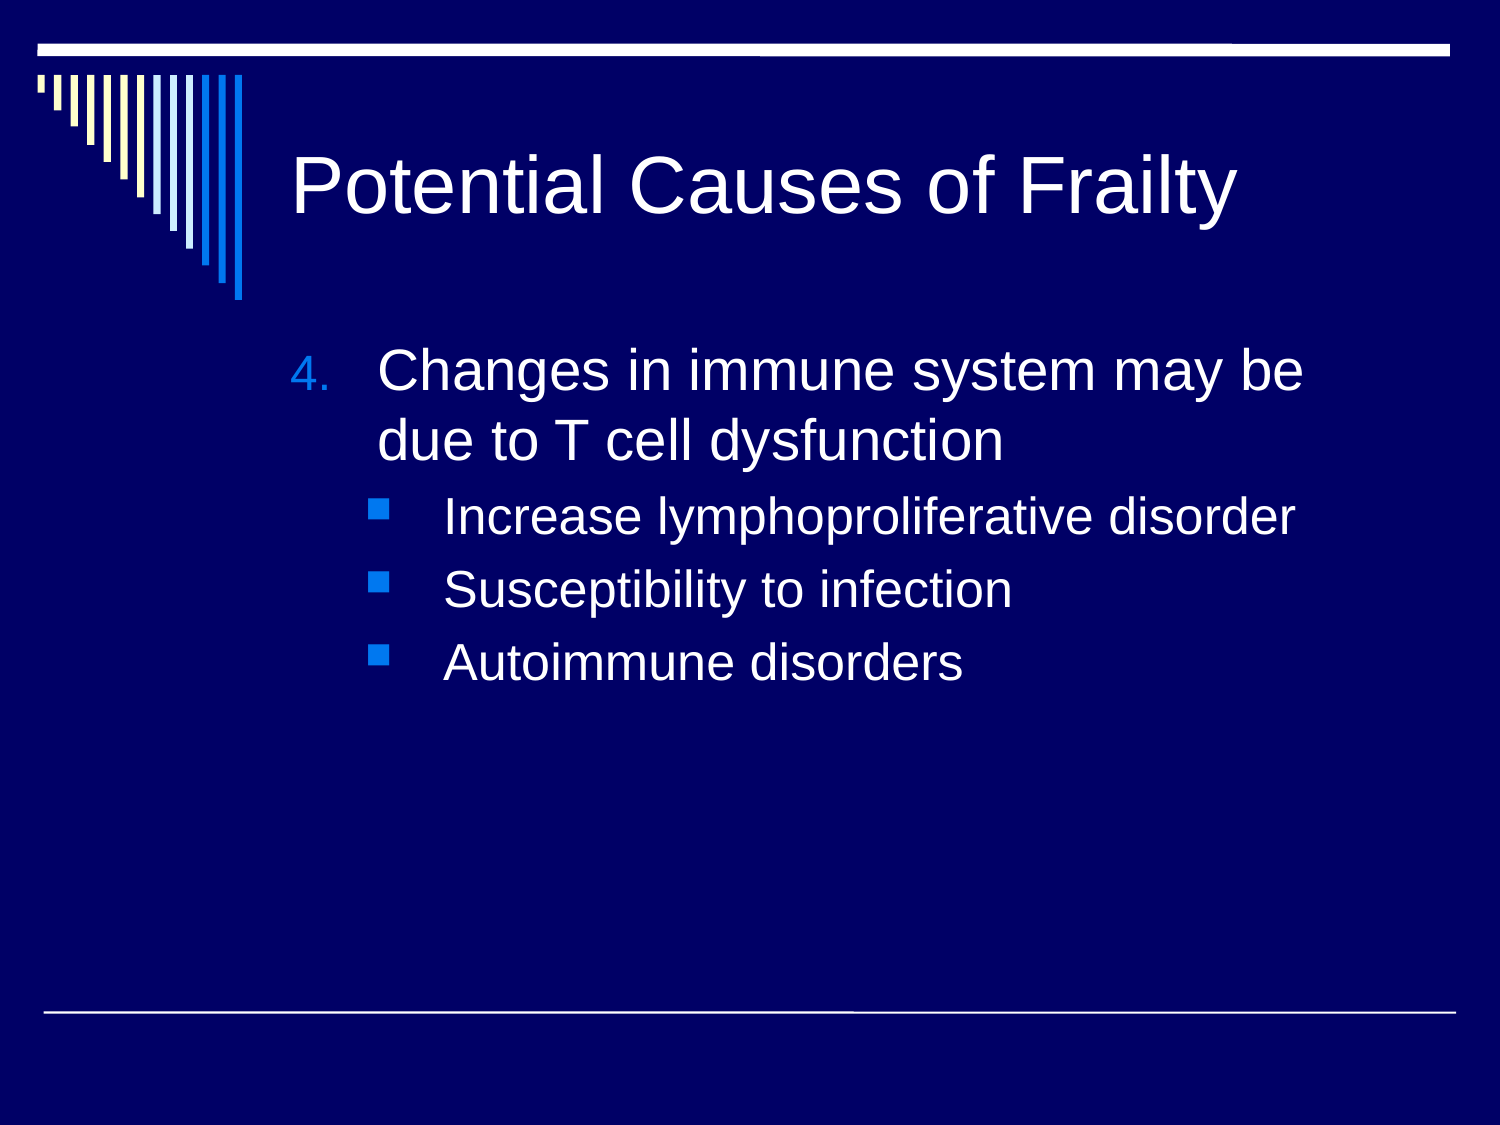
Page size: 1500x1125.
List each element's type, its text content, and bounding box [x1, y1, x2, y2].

title Potential Causes of Frailty [274, 74, 1426, 288]
list Changes in immune system may be due to T cell dysfunction Increase lymphoproliferative disorder Susceptibility to infection Autoimmune disorders [274, 324, 1426, 1001]
